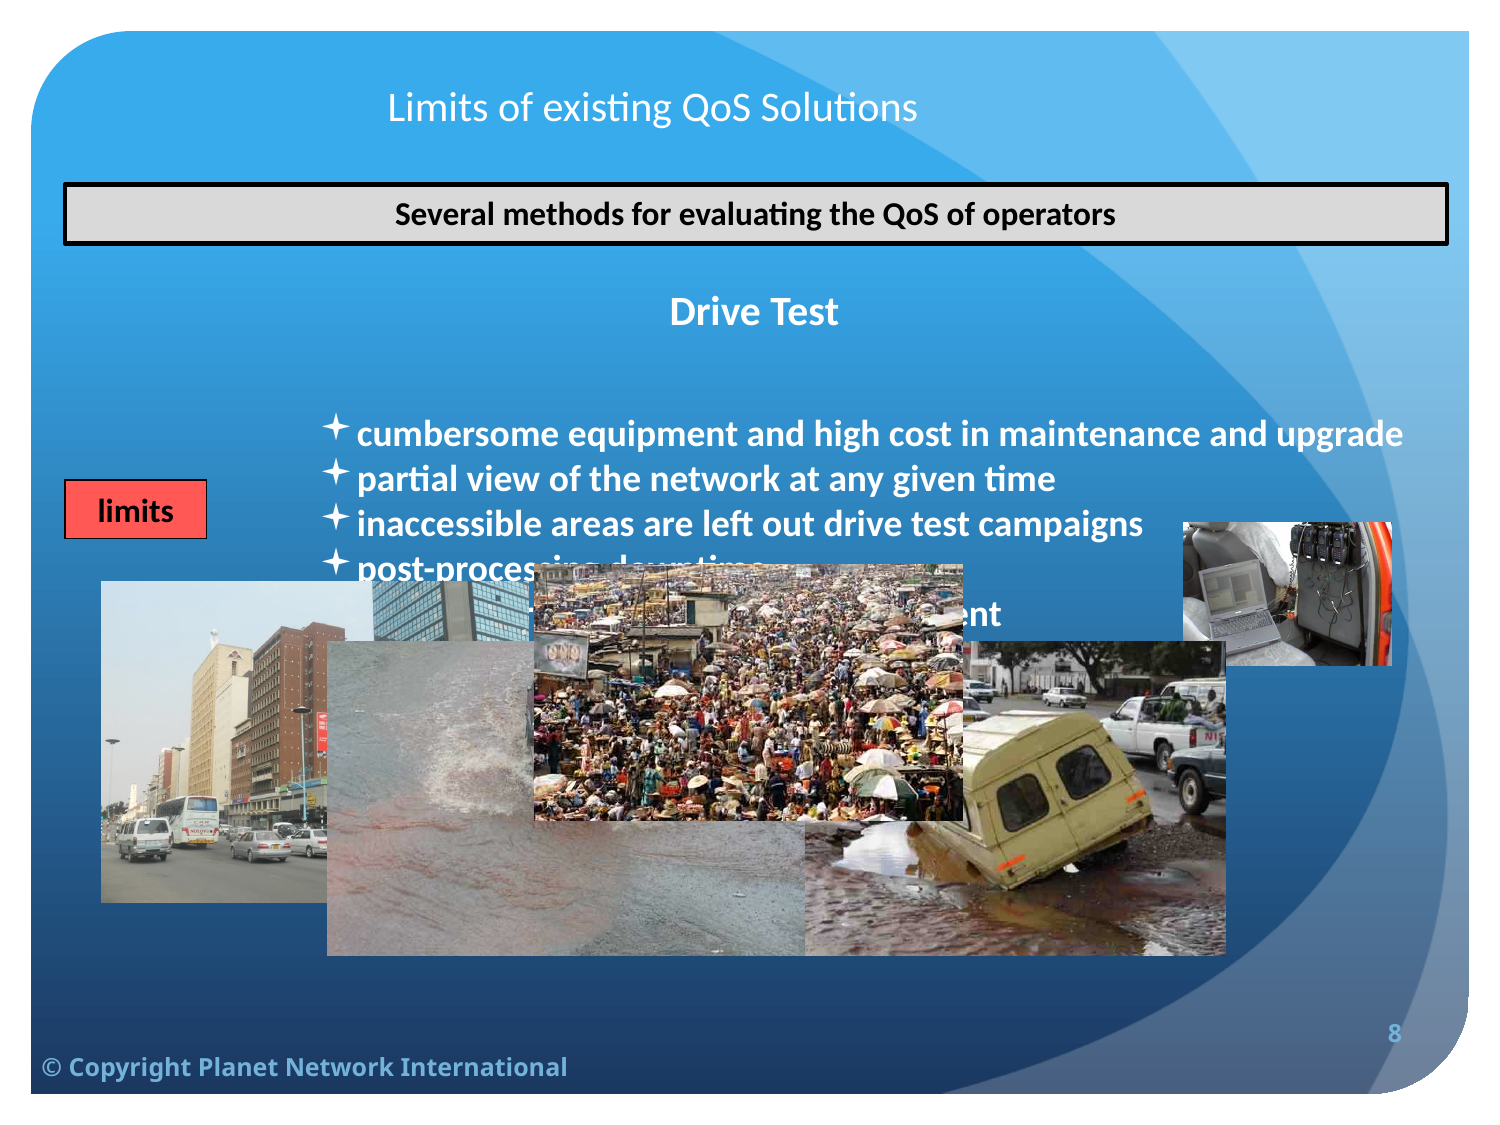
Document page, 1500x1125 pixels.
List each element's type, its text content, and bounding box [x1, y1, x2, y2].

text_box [64, 184, 1448, 279]
title Limits of existing QoS Solutions [379, 70, 1377, 138]
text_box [64, 479, 207, 539]
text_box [327, 641, 1226, 957]
slide_number 8 [1328, 1011, 1411, 1057]
text_box cumbersome equipment and high cost in maintenance and upgrade partial view of the network at any given time inaccessible areas are left out drive test campaigns post-processing downtime limits to air interface and user equipment Reports are not actionable [319, 408, 1406, 679]
text_box Drive Test [663, 285, 846, 340]
picture [24, 30, 1473, 1094]
